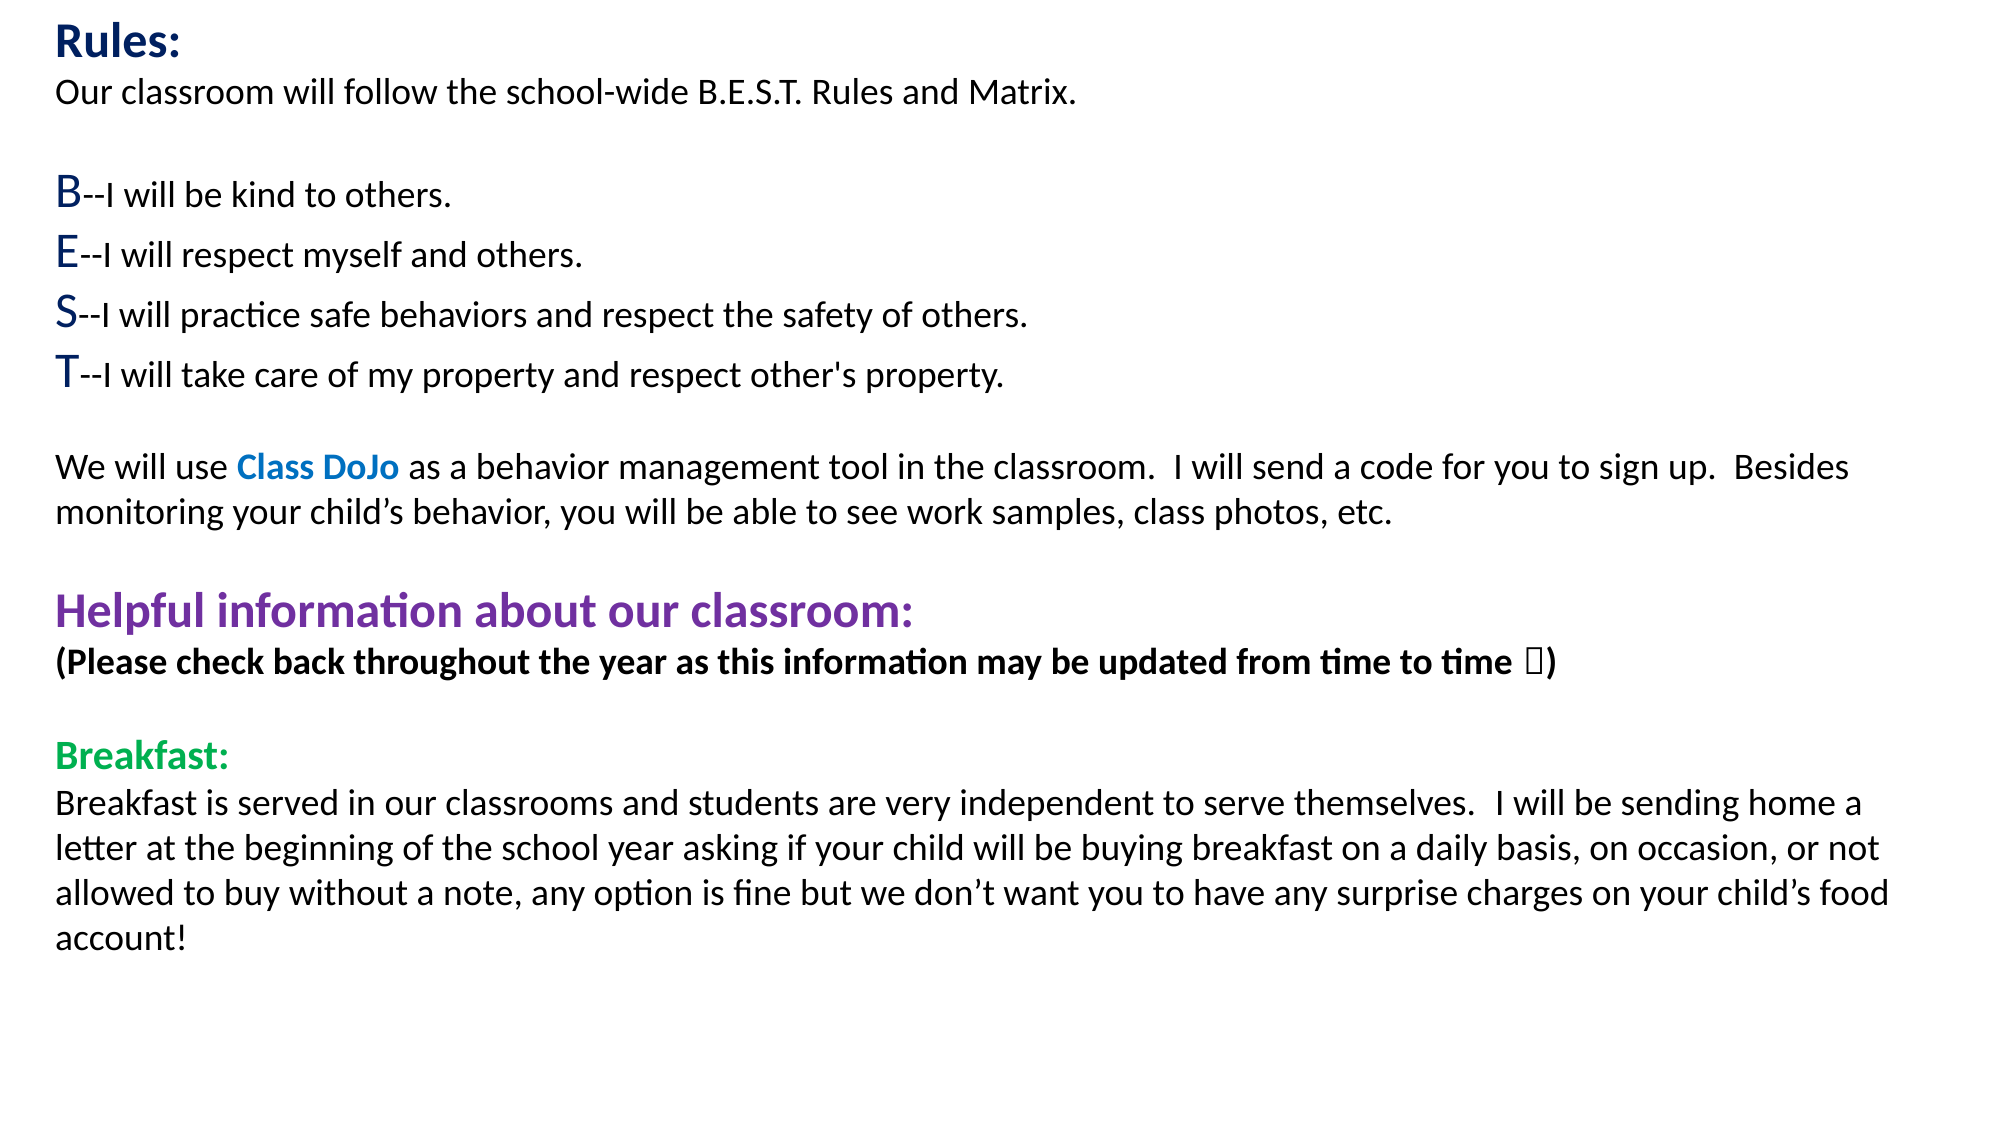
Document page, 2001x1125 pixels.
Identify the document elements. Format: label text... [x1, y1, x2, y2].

text_box Rules: Our classroom will follow the school-wide B.E.S.T. Rules and Matrix. B--I will be kind to others. E--I will respect myself and others. S--I will practice safe behaviors and respect the safety of others. T--I will take care of my property and respect other's property. We will use Class DoJo as a behavior management tool in the classroom. I will send a code for you to sign up. Besides monitoring your child’s behavior, you will be able to see work samples, class photos, etc. Helpful information about our classroom: (Please check back throughout the year as this information may be updated from time to time ) Breakfast: Breakfast is served in our classrooms and students are very independent to serve themselves. I will be sending home a letter at the beginning of the school year asking if your child will be buying breakfast on a daily basis, on occasion, or not allowed to buy without a note, any option is fine but we don’t want you to have any surprise charges on your child’s food account! [40, 0, 1956, 1125]
